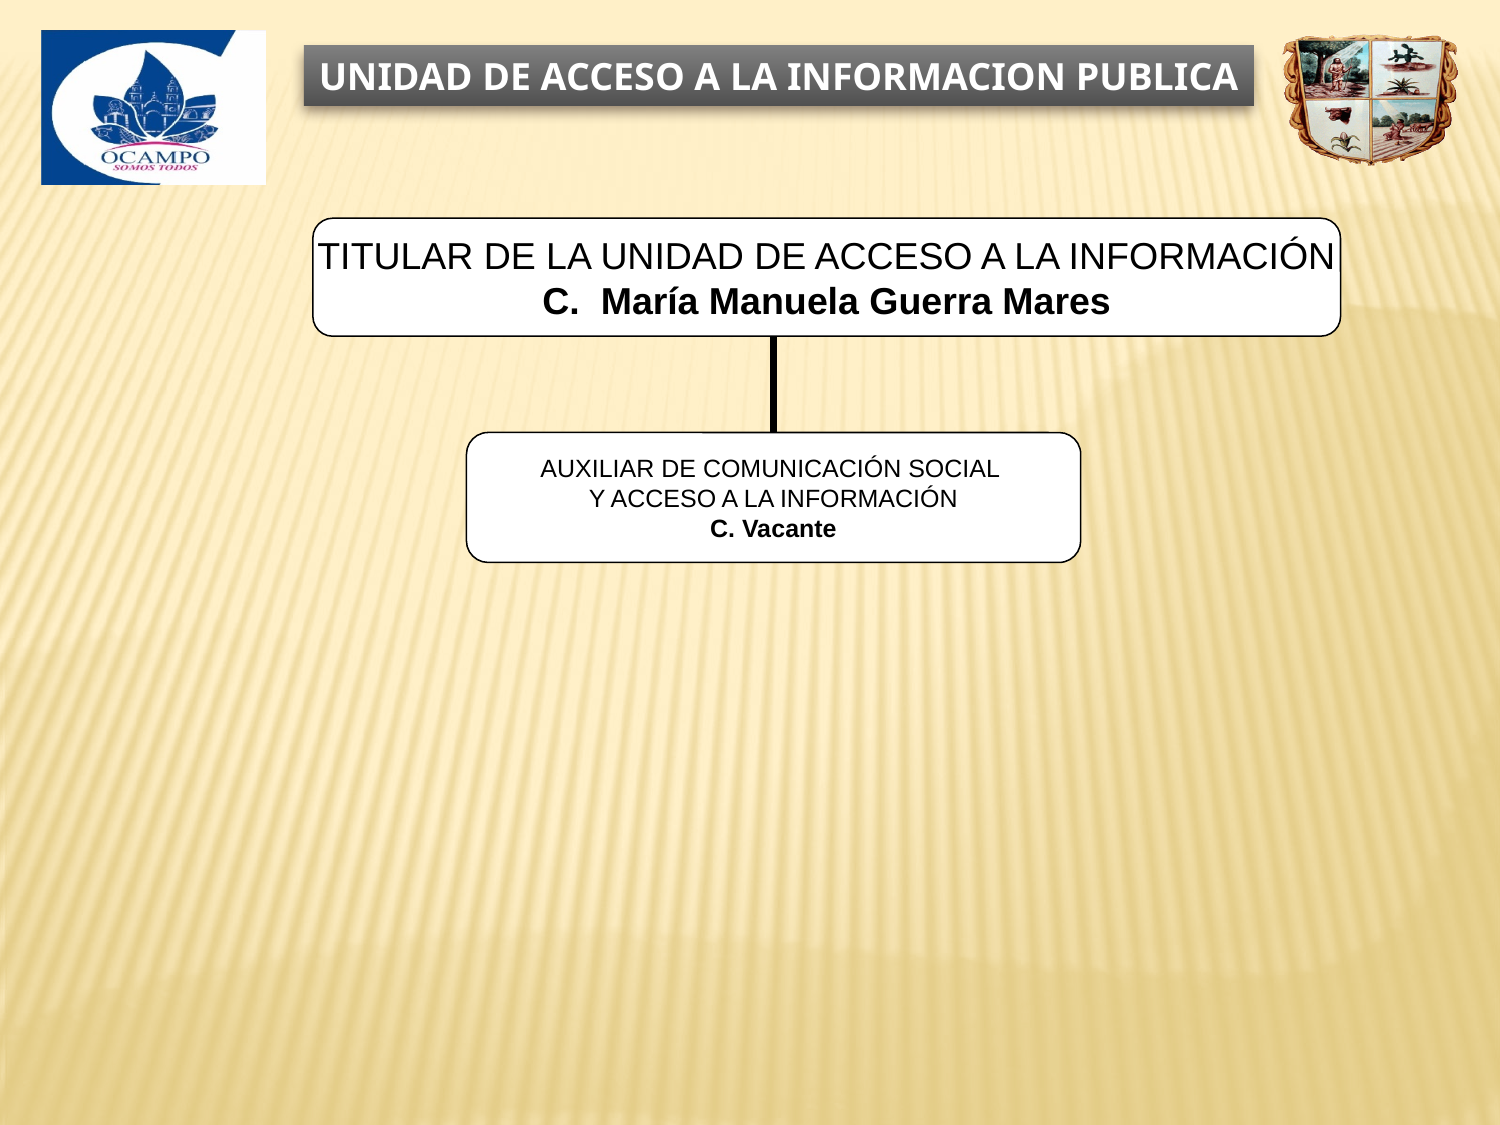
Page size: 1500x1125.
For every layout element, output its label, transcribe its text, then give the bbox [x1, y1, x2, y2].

picture [40, 30, 266, 185]
text_box AUXILIAR DE COMUNICACIÓN SOCIAL Y ACCESO A LA INFORMACIÓN C. Vacante [466, 432, 1081, 563]
text_box UNIDAD DE ACCESO A LA INFORMACION PUBLICA [303, 45, 1254, 106]
text_box TITULAR DE LA UNIDAD DE ACCESO A LA INFORMACIÓN C. María Manuela Guerra Mares [312, 218, 1341, 337]
picture [1281, 30, 1459, 171]
